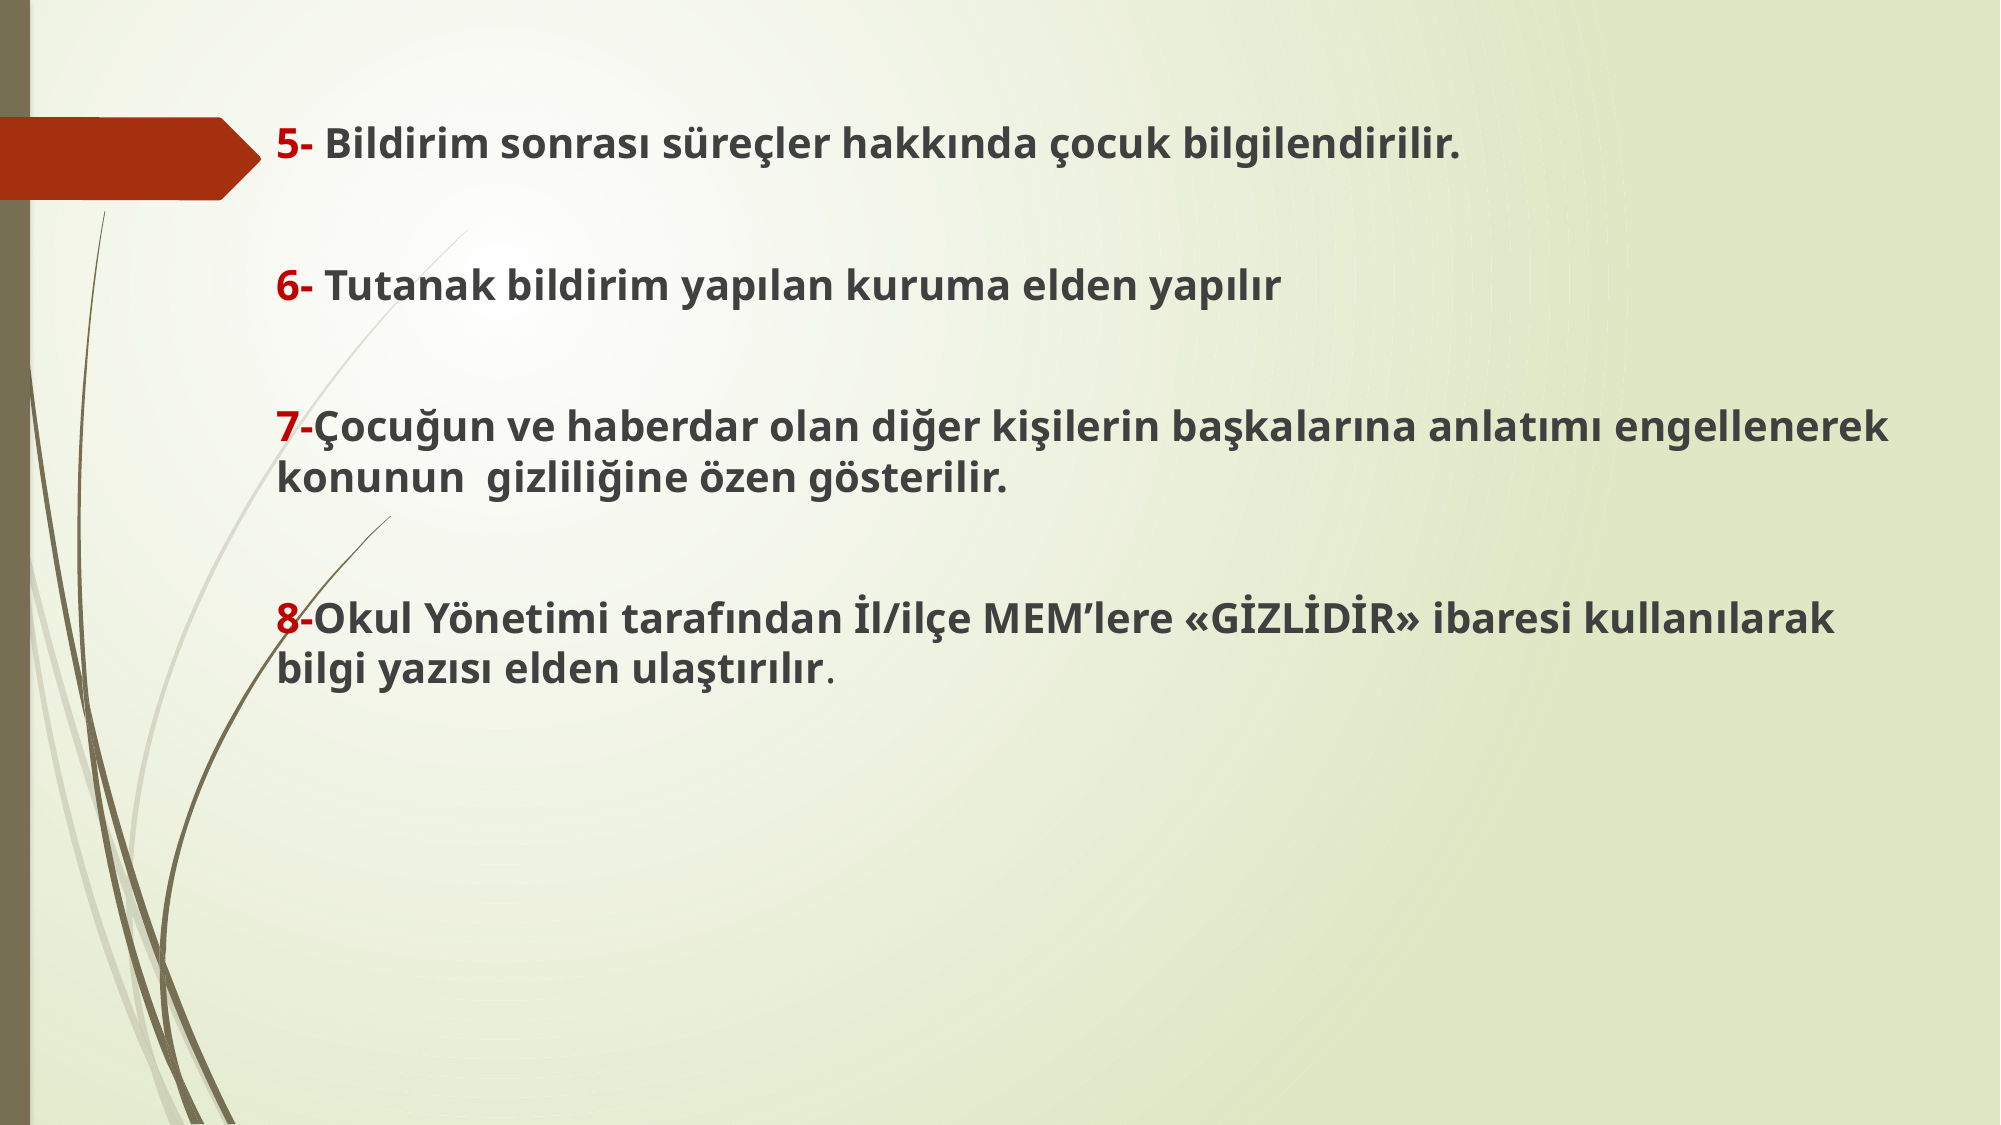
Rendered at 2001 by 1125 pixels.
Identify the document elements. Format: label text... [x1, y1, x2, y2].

list 5- Bildirim sonrası süreçler hakkında çocuk bilgilendirilir. 6- Tutanak bildirim yapılan kuruma elden yapılır 7-Çocuğun ve haberdar olan diğer kişilerin başkalarına anlatımı engellenerek konunun gizliliğine özen gösterilir. 8-Okul Yönetimi tarafından İl/ilçe MEM’lere «GİZLİDİR» ibaresi kullanılarak bilgi yazısı elden ulaştırılır. [261, 109, 1933, 1070]
